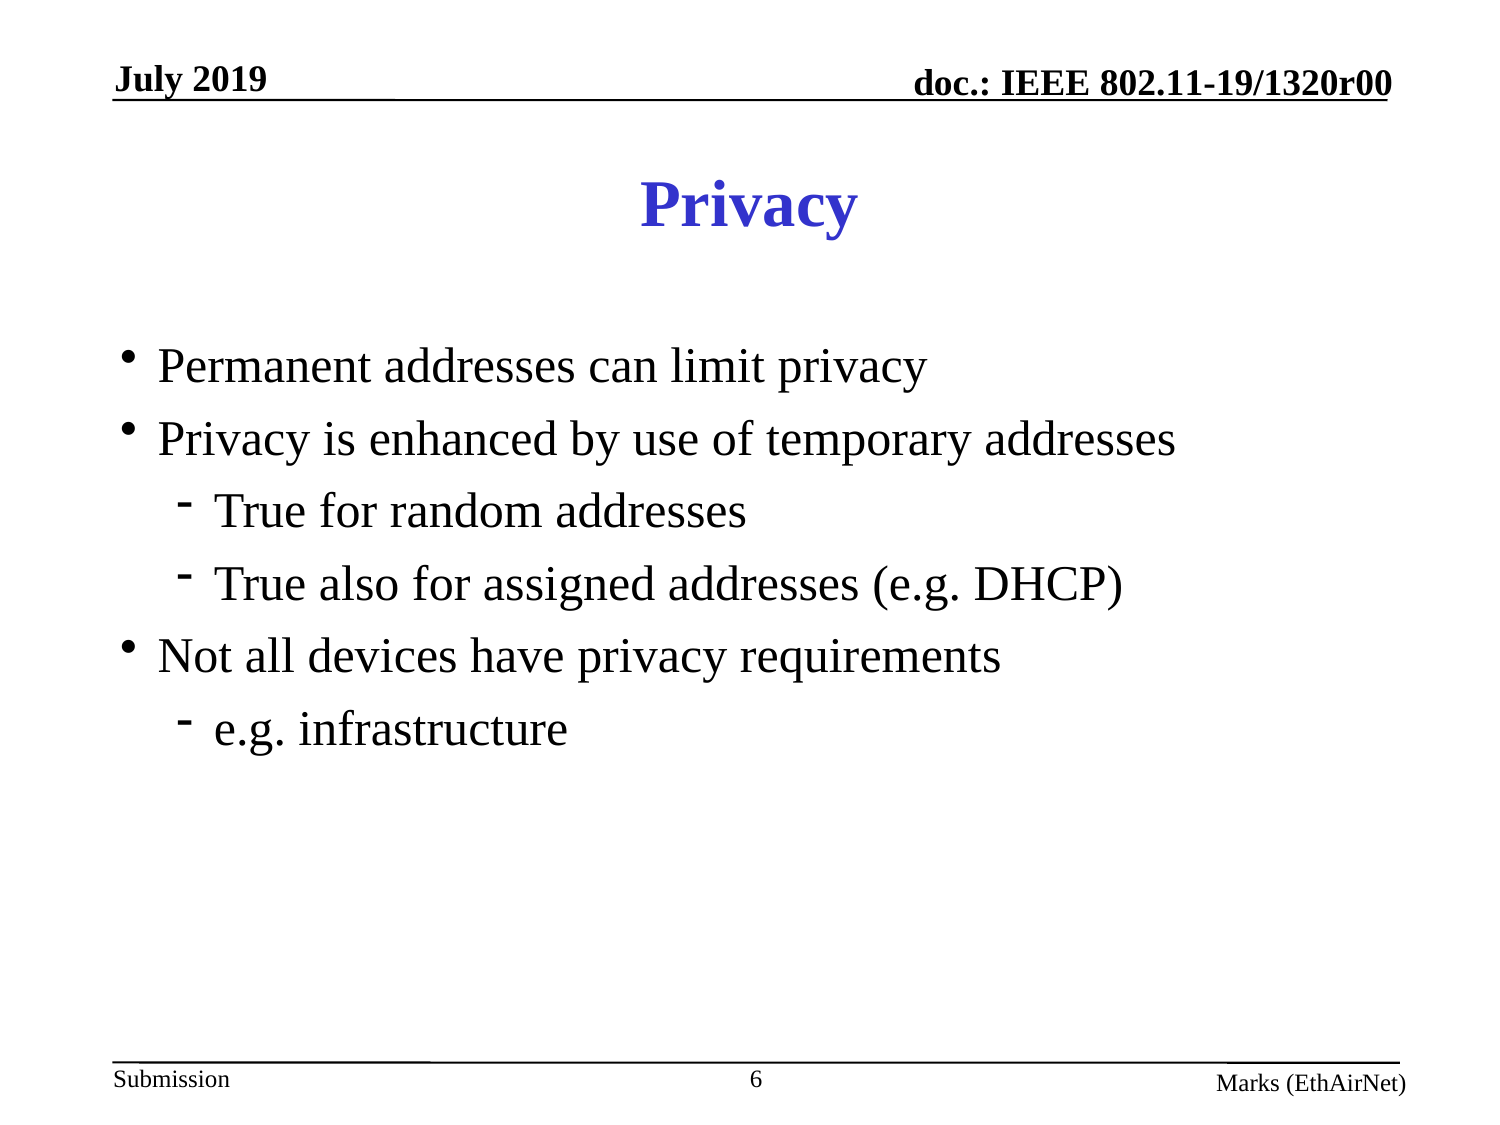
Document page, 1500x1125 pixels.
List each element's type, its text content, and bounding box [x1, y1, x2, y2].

slide_number 6 [745, 1061, 768, 1093]
title Privacy [111, 111, 1388, 288]
list Permanent addresses can limit privacy Privacy is enhanced by use of temporary addresses True for random addresses True also for assigned addresses (e.g. DHCP) Not all devices have privacy requirements e.g. infrastructure [111, 324, 1388, 1001]
